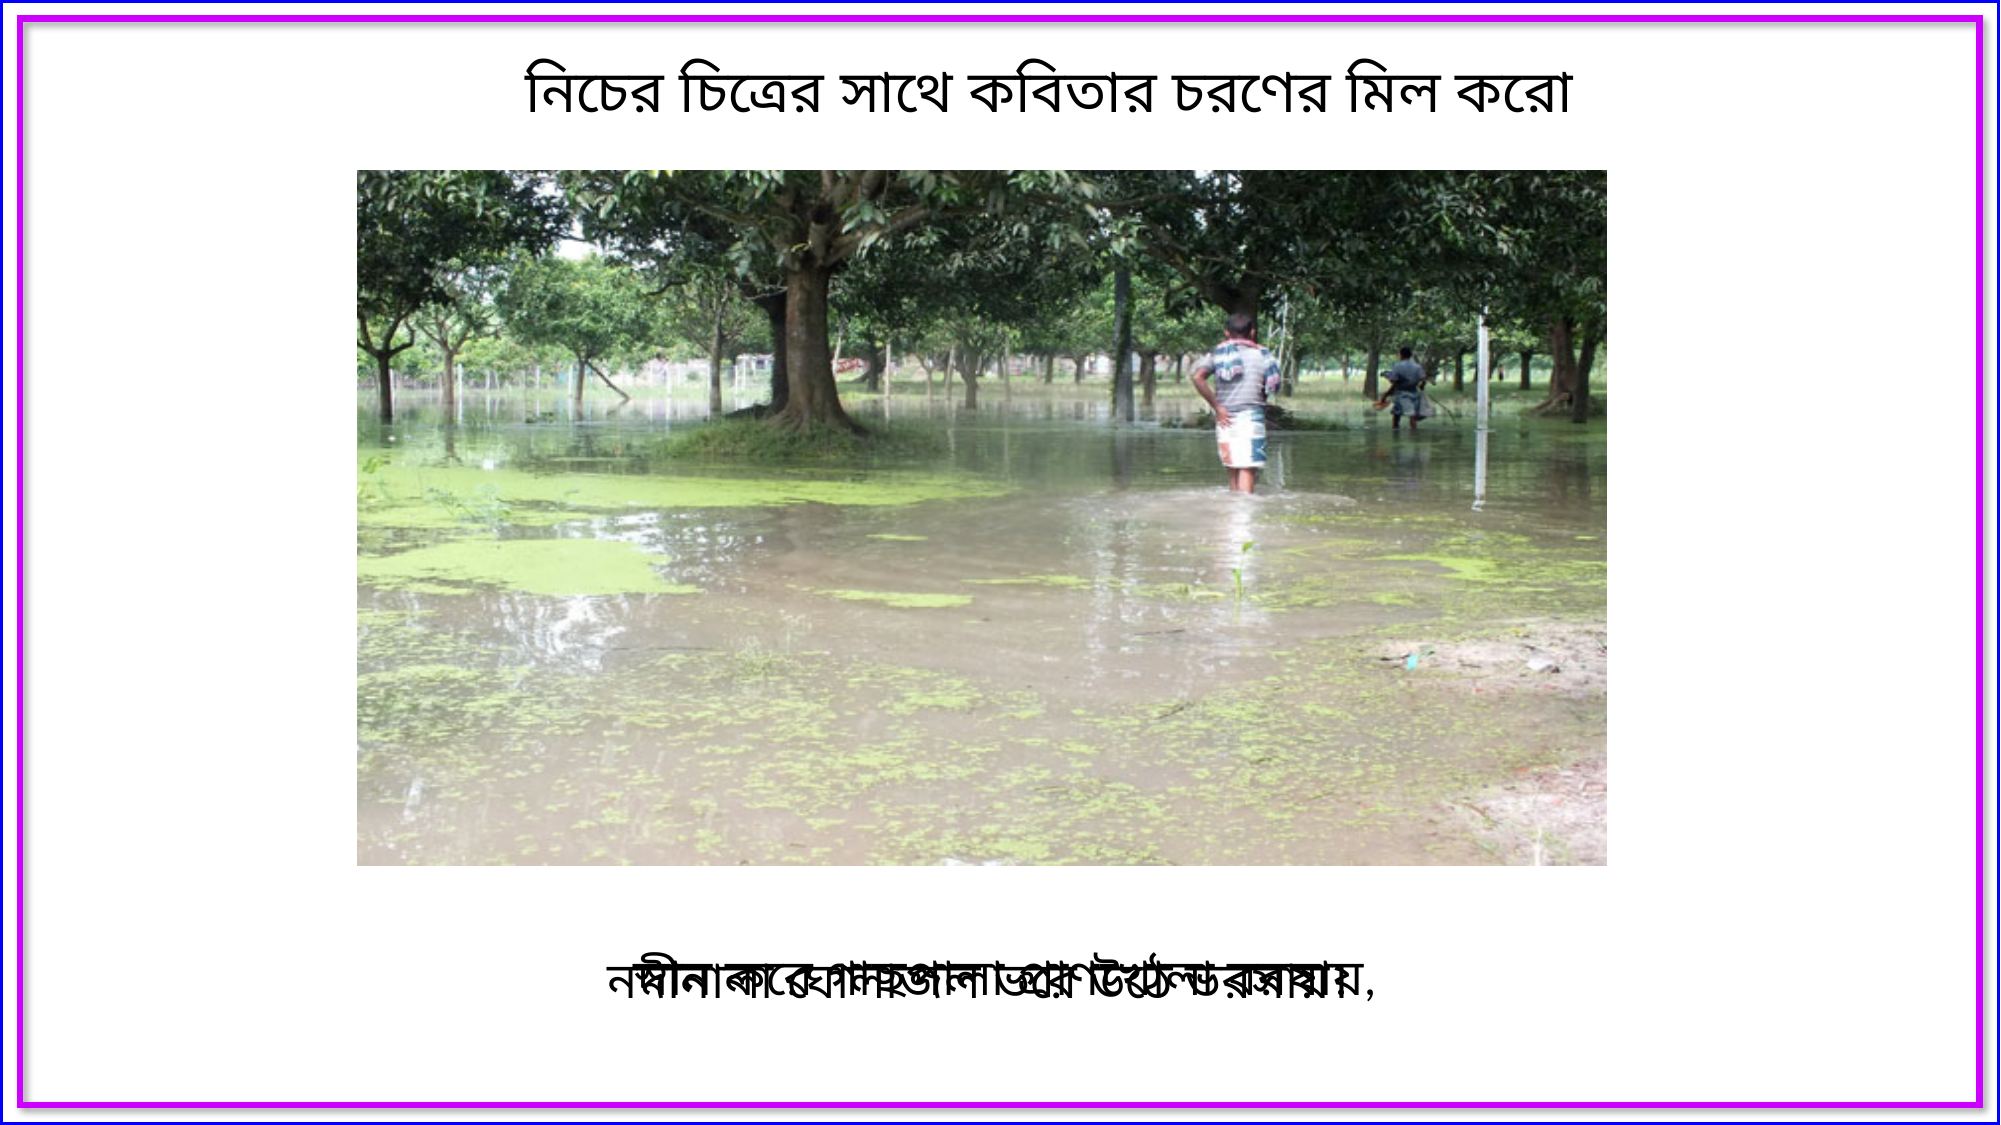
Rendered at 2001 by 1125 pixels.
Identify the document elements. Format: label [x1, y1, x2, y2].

picture [357, 170, 1607, 866]
text_box [0, 0, 2000, 1125]
